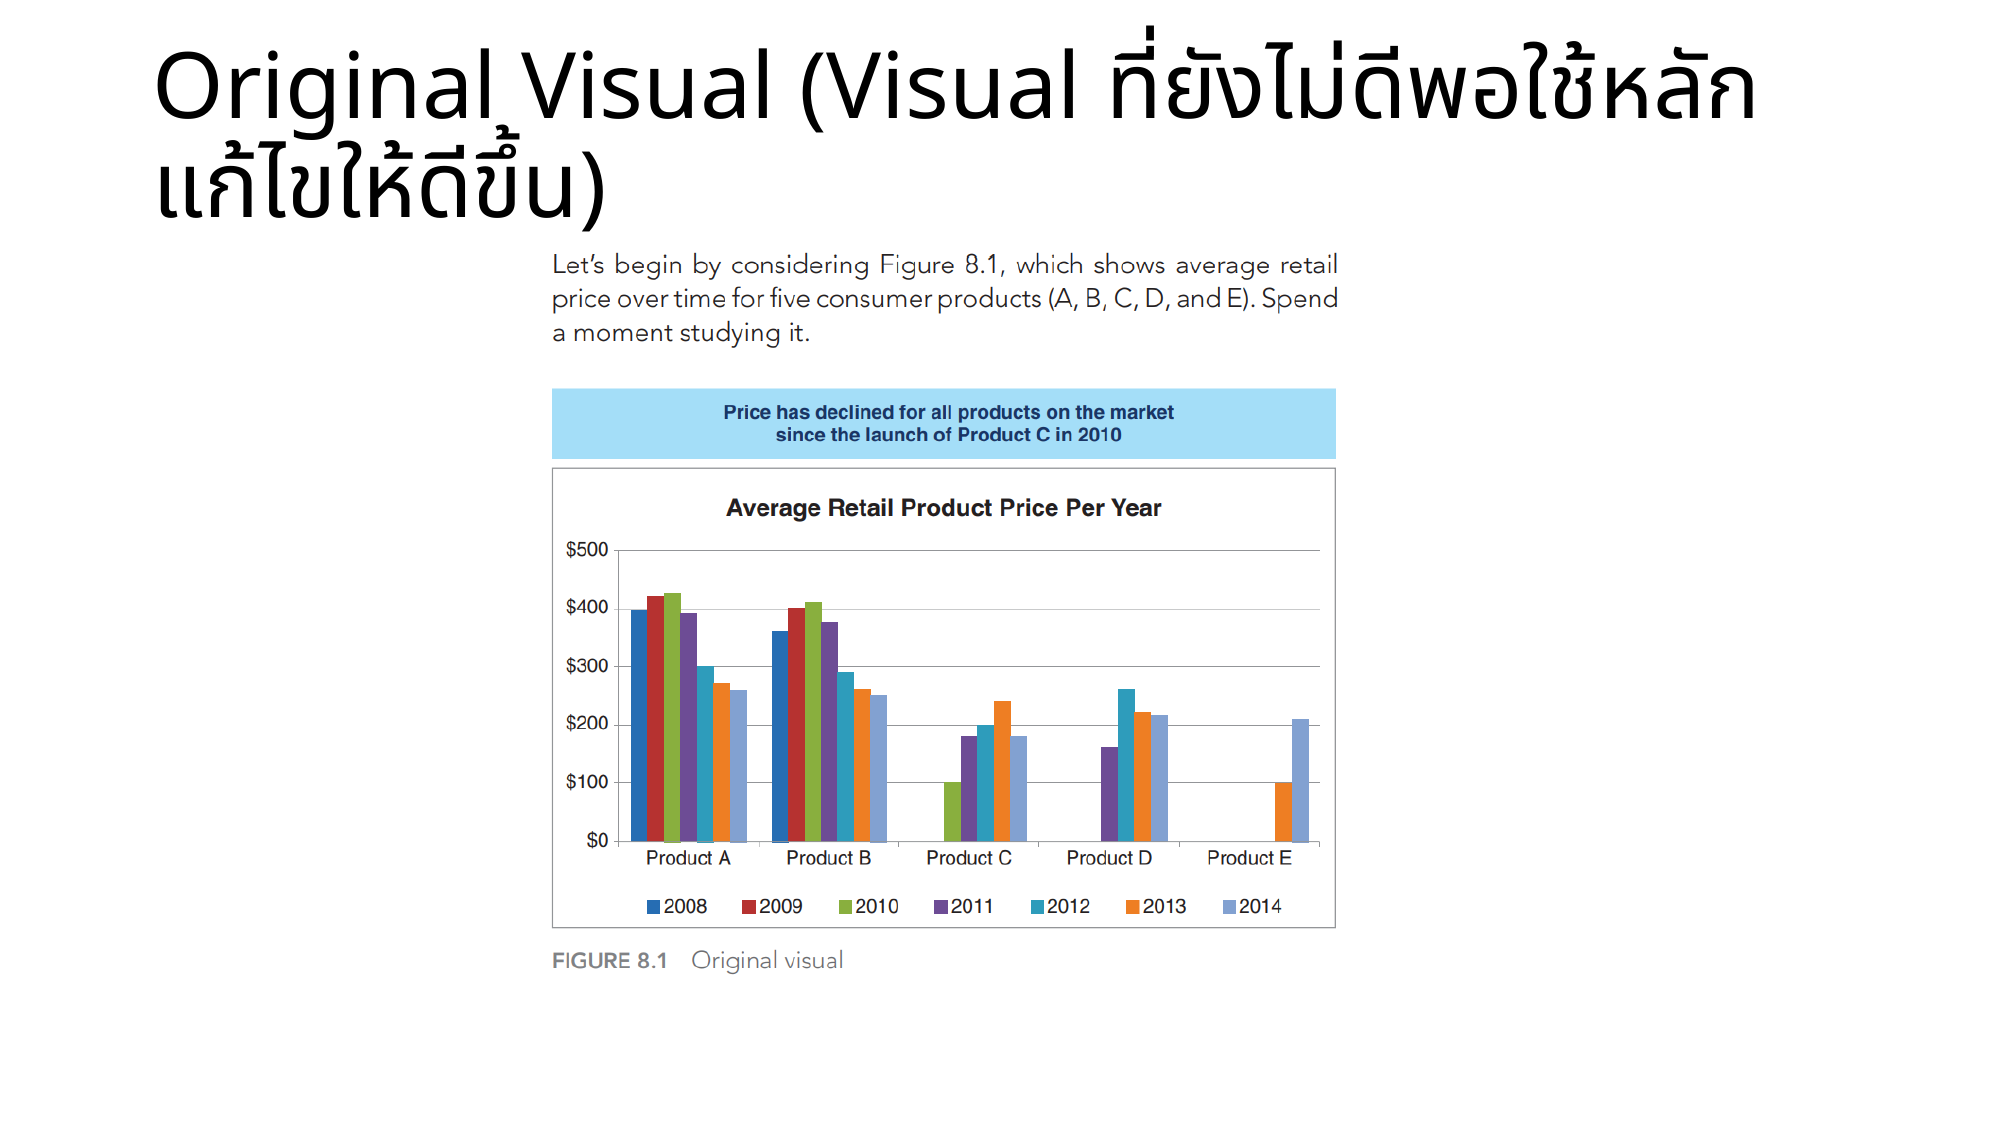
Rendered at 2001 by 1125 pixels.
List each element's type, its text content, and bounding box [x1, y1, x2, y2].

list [534, 235, 1365, 984]
title Original Visual (Visual ที่ยังไม่ดีพอใช้หลักแก้ไขให้ดีขึ้น) [137, 59, 1863, 217]
